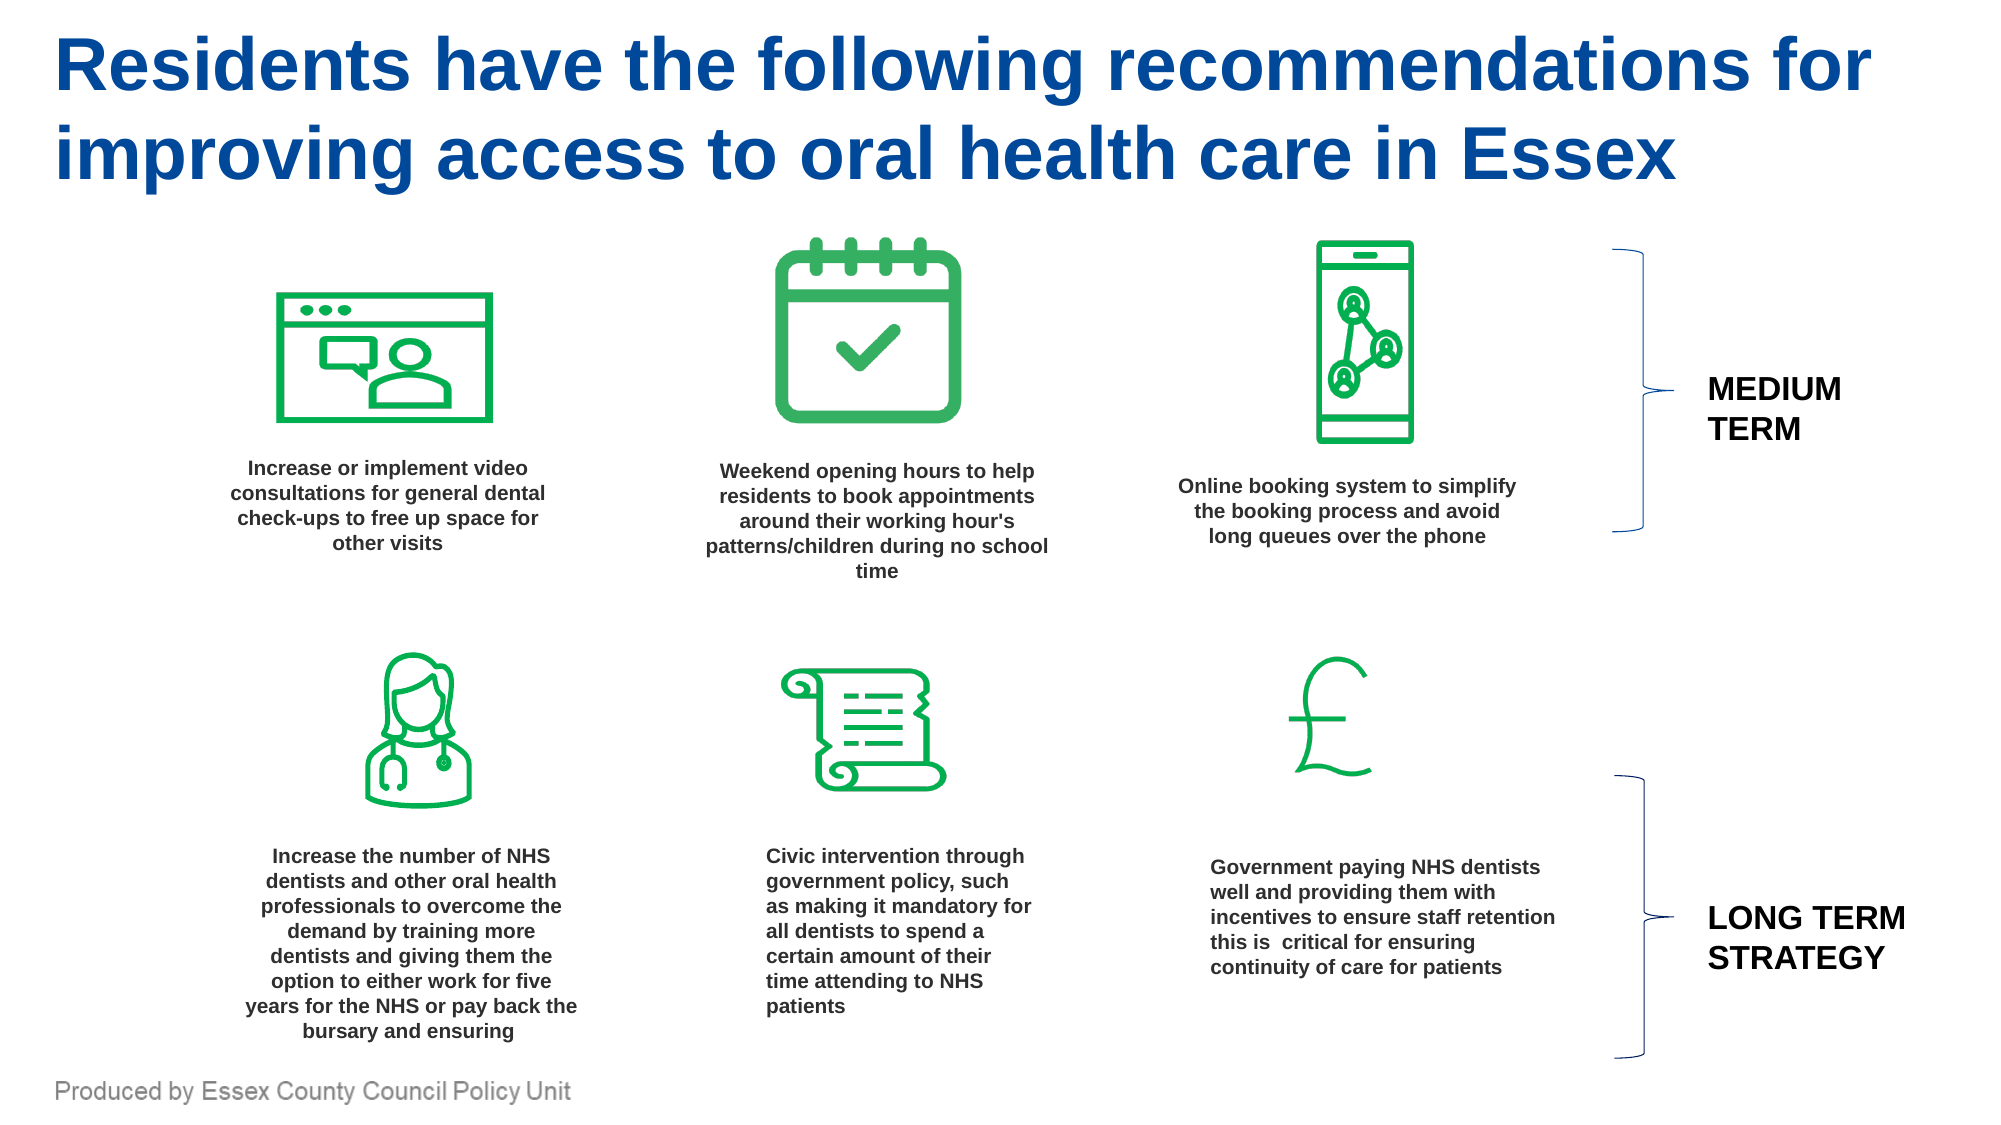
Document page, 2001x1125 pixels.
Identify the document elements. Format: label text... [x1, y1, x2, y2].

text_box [366, 653, 471, 808]
picture [763, 655, 964, 806]
picture [39, 1066, 1000, 1120]
picture [1273, 232, 1457, 452]
picture [1255, 640, 1406, 791]
text_box Government paying NHS dentists well and providing them with incentives to ensure staff retention this is critical for ensuring continuity of care for patients [1195, 846, 1572, 986]
text_box [1614, 775, 1675, 1059]
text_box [211, 226, 1524, 587]
picture [256, 258, 513, 457]
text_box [245, 842, 1038, 1045]
title Residents have the following recommendations for improving access to oral health care in Essex [54, 25, 1946, 196]
text_box [1612, 248, 1675, 533]
text_box MEDIUM TERM [1692, 360, 1933, 455]
text_box LONG TERM STRATEGY [1692, 889, 1933, 984]
